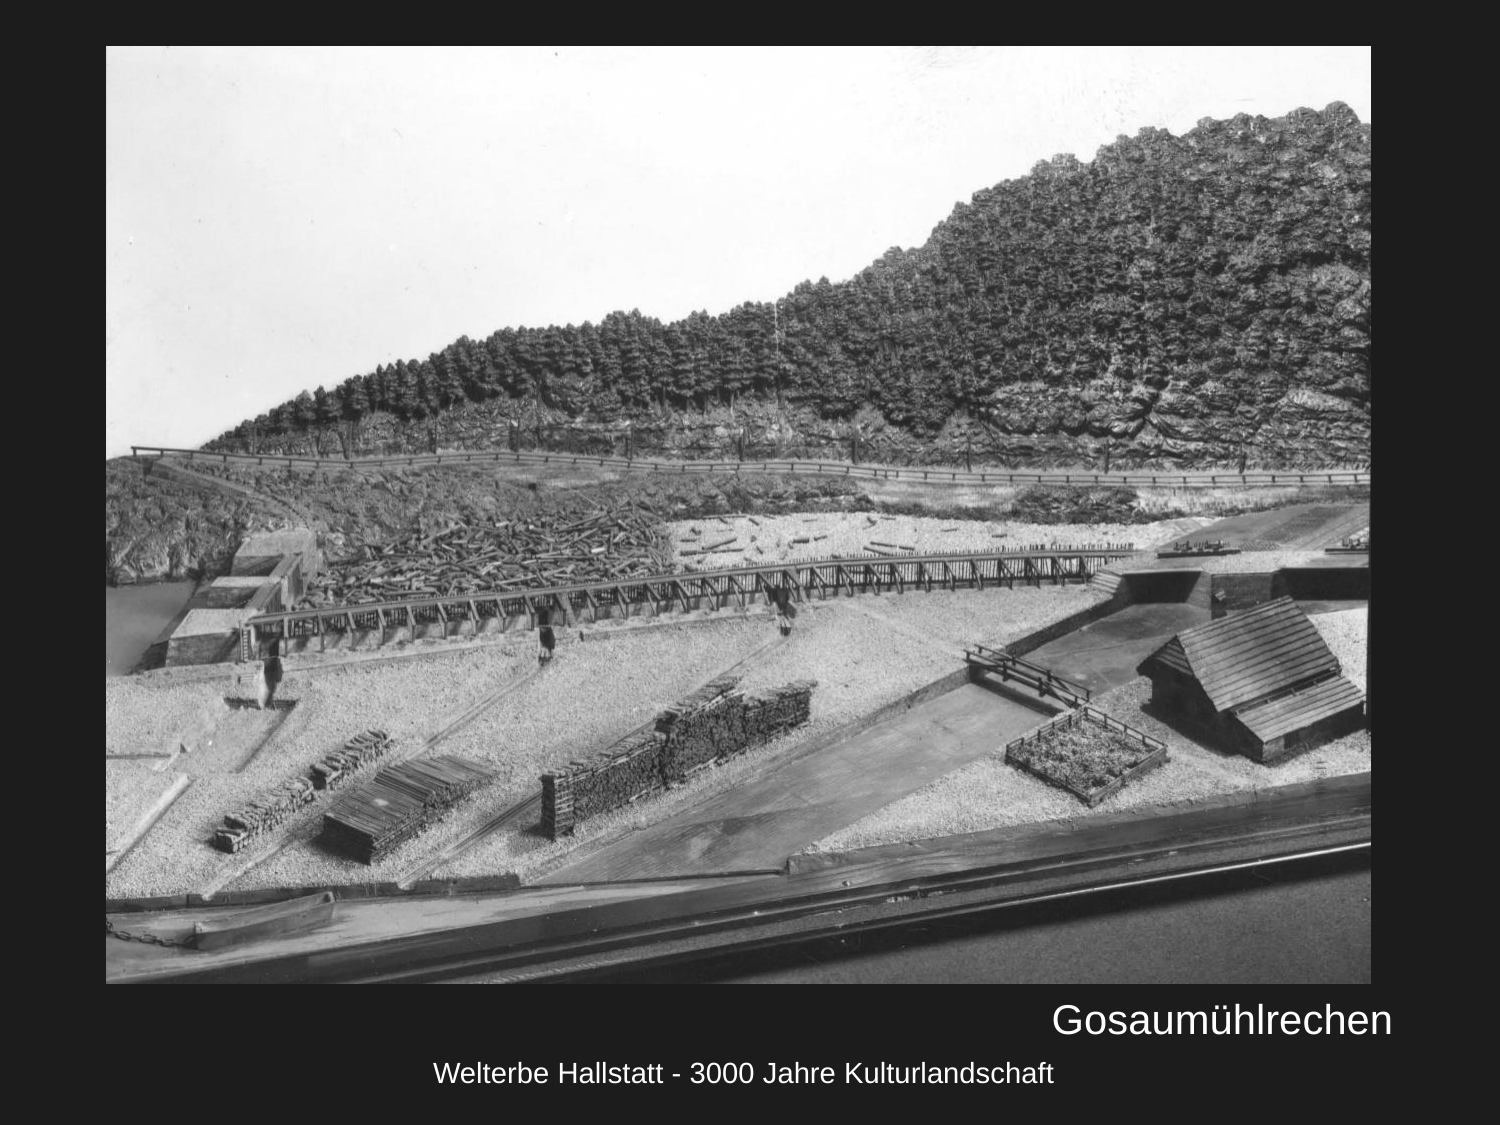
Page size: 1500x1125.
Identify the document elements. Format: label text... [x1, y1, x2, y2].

footer Welterbe Hallstatt - 3000 Jahre Kulturlandschaft [159, 1046, 1330, 1083]
picture [106, 46, 1371, 984]
text_box Gosaumühlrechen [974, 985, 1471, 1051]
